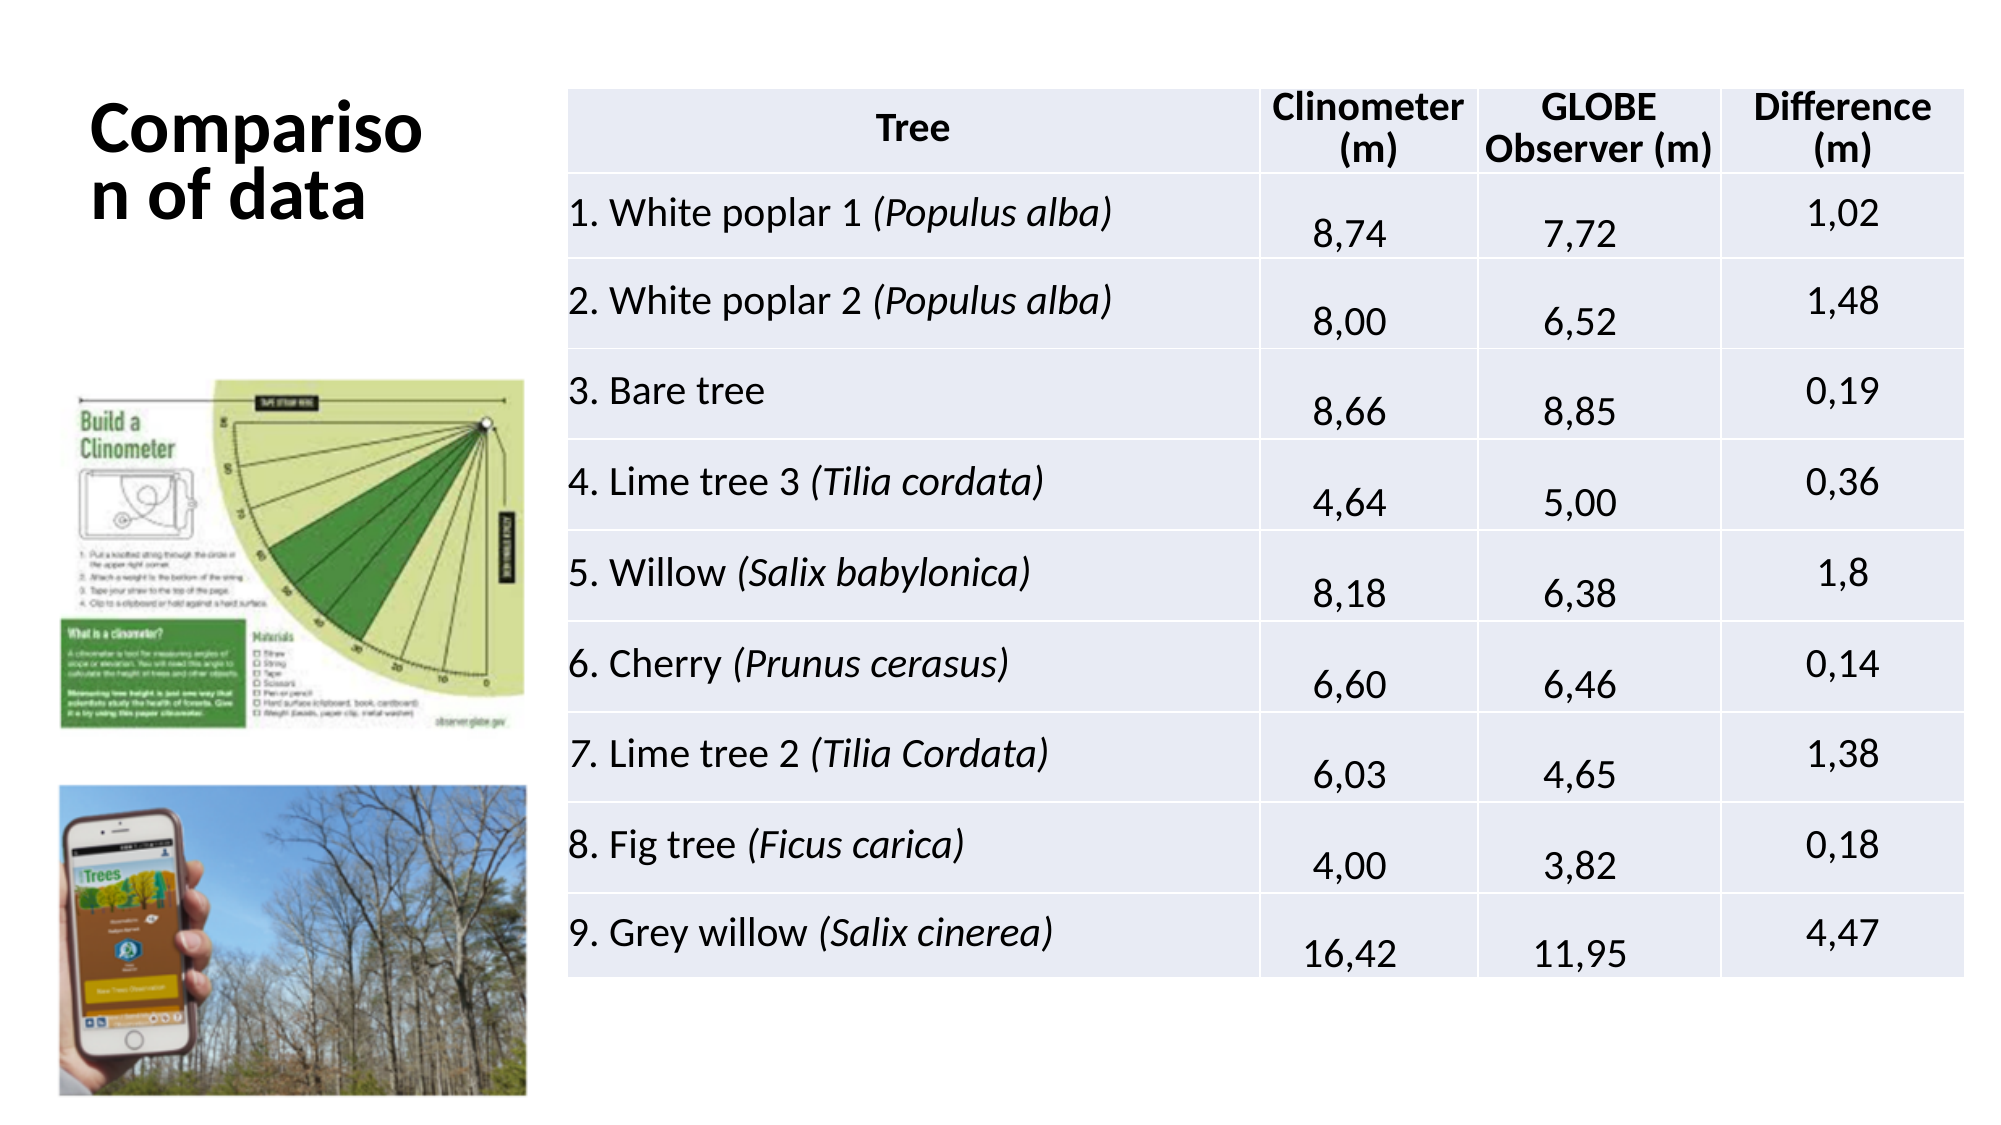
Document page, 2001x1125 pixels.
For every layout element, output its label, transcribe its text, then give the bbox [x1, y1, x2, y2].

table_cell 4,65 [1479, 713, 1720, 801]
table_cell 0,19 [1722, 349, 1964, 438]
table_cell 7. Lime tree 2 (Tilia Cordata) [568, 713, 1259, 801]
table_cell 6,38 [1479, 531, 1720, 620]
table_cell 6. Cherry (Prunus cerasus) [568, 622, 1259, 711]
table_cell 0,14 [1722, 622, 1964, 711]
table_cell 8,66 [1261, 349, 1477, 438]
table_cell 4,47 [1722, 894, 1964, 977]
table_header GLOBE Observer (m) [1479, 89, 1720, 172]
table_cell 5,00 [1479, 440, 1720, 529]
table_cell 8,85 [1479, 349, 1720, 438]
table_cell 7,72 [1479, 174, 1720, 257]
picture [34, 357, 548, 1125]
table_cell 3. Bare tree [568, 349, 1259, 438]
table_cell 1,8 [1722, 531, 1964, 620]
table_cell 4,00 [1261, 803, 1477, 892]
table_cell 1,38 [1722, 713, 1964, 801]
table_cell 8,74 [1261, 174, 1477, 257]
table_cell 1,48 [1722, 259, 1964, 348]
table_cell 16,42 [1261, 894, 1477, 977]
table_cell 1. White poplar 1 (Populus alba) [568, 174, 1259, 257]
table_cell 9. Grey willow (Salix cinerea) [568, 894, 1259, 977]
table_cell 2. White poplar 2 (Populus alba) [568, 259, 1259, 348]
table_cell 4. Lime tree 3 (Tilia cordata) [568, 440, 1259, 529]
table_cell 6,52 [1479, 259, 1720, 348]
table_cell 8,18 [1261, 531, 1477, 620]
table_header Difference (m) [1722, 89, 1964, 172]
table_cell 8. Fig tree (Ficus carica) [568, 803, 1259, 892]
table_cell 0,18 [1722, 803, 1964, 892]
table_header Clinometer (m) [1261, 89, 1477, 172]
table_cell 0,36 [1722, 440, 1964, 529]
table_header Tree [568, 89, 1259, 172]
table_cell 8,00 [1261, 259, 1477, 348]
table_cell 1,02 [1722, 174, 1964, 257]
table_cell 6,03 [1261, 713, 1477, 801]
table_cell 6,60 [1261, 622, 1477, 711]
table_cell 4,64 [1261, 440, 1477, 529]
table_cell 3,82 [1479, 803, 1720, 892]
table_cell 11,95 [1479, 894, 1720, 977]
title Comparison of data [75, 88, 457, 244]
table_cell 6,46 [1479, 622, 1720, 711]
table_cell 5. Willow (Salix babylonica) [568, 531, 1259, 620]
